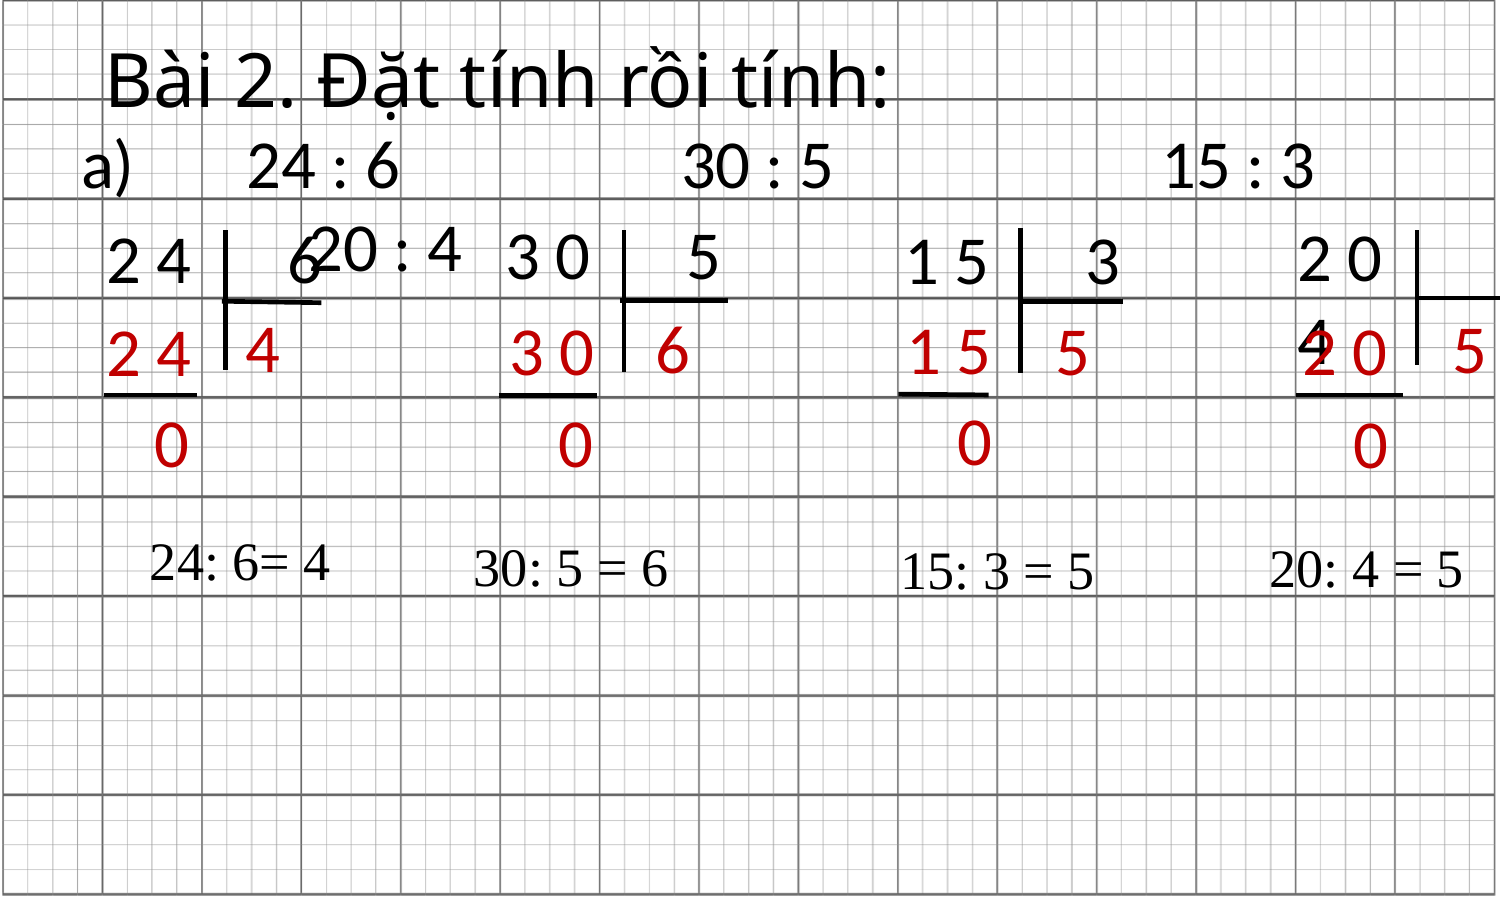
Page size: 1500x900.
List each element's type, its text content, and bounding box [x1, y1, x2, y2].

text_box 1 5 3 [889, 208, 1163, 306]
text_box 2 0 4 [1282, 205, 1500, 386]
text_box 30: 5 = 6 [458, 525, 756, 605]
text_box 2 4 [91, 300, 222, 398]
text_box 5 [1040, 299, 1131, 397]
text_box 0 [139, 391, 231, 489]
text_box a) 24 : 6 30 : 5 15 : 3 20 : 4 [66, 112, 1477, 293]
text_box 20: 4 = 5 [1254, 525, 1500, 606]
text_box 1 5 [891, 298, 1022, 396]
text_box 4 [231, 303, 322, 394]
text_box 24: 6= 4 [121, 519, 419, 599]
text_box 2 0 [1287, 299, 1407, 397]
text_box Bài 2. Đặt tính rồi tính: [90, 24, 989, 112]
text_box 0 [543, 391, 635, 489]
text_box 0 [942, 389, 1034, 487]
text_box 5 [1437, 299, 1500, 395]
text_box 6 [640, 297, 731, 395]
text_box 2 4 6 [91, 207, 494, 305]
text_box 4 [231, 296, 322, 301]
text_box 15: 3 = 5 [871, 528, 1169, 608]
text_box ? [0, 0, 1500, 900]
text_box 3 0 5 [490, 203, 899, 301]
text_box 3 0 [494, 299, 612, 397]
text_box 0 [1338, 392, 1429, 490]
